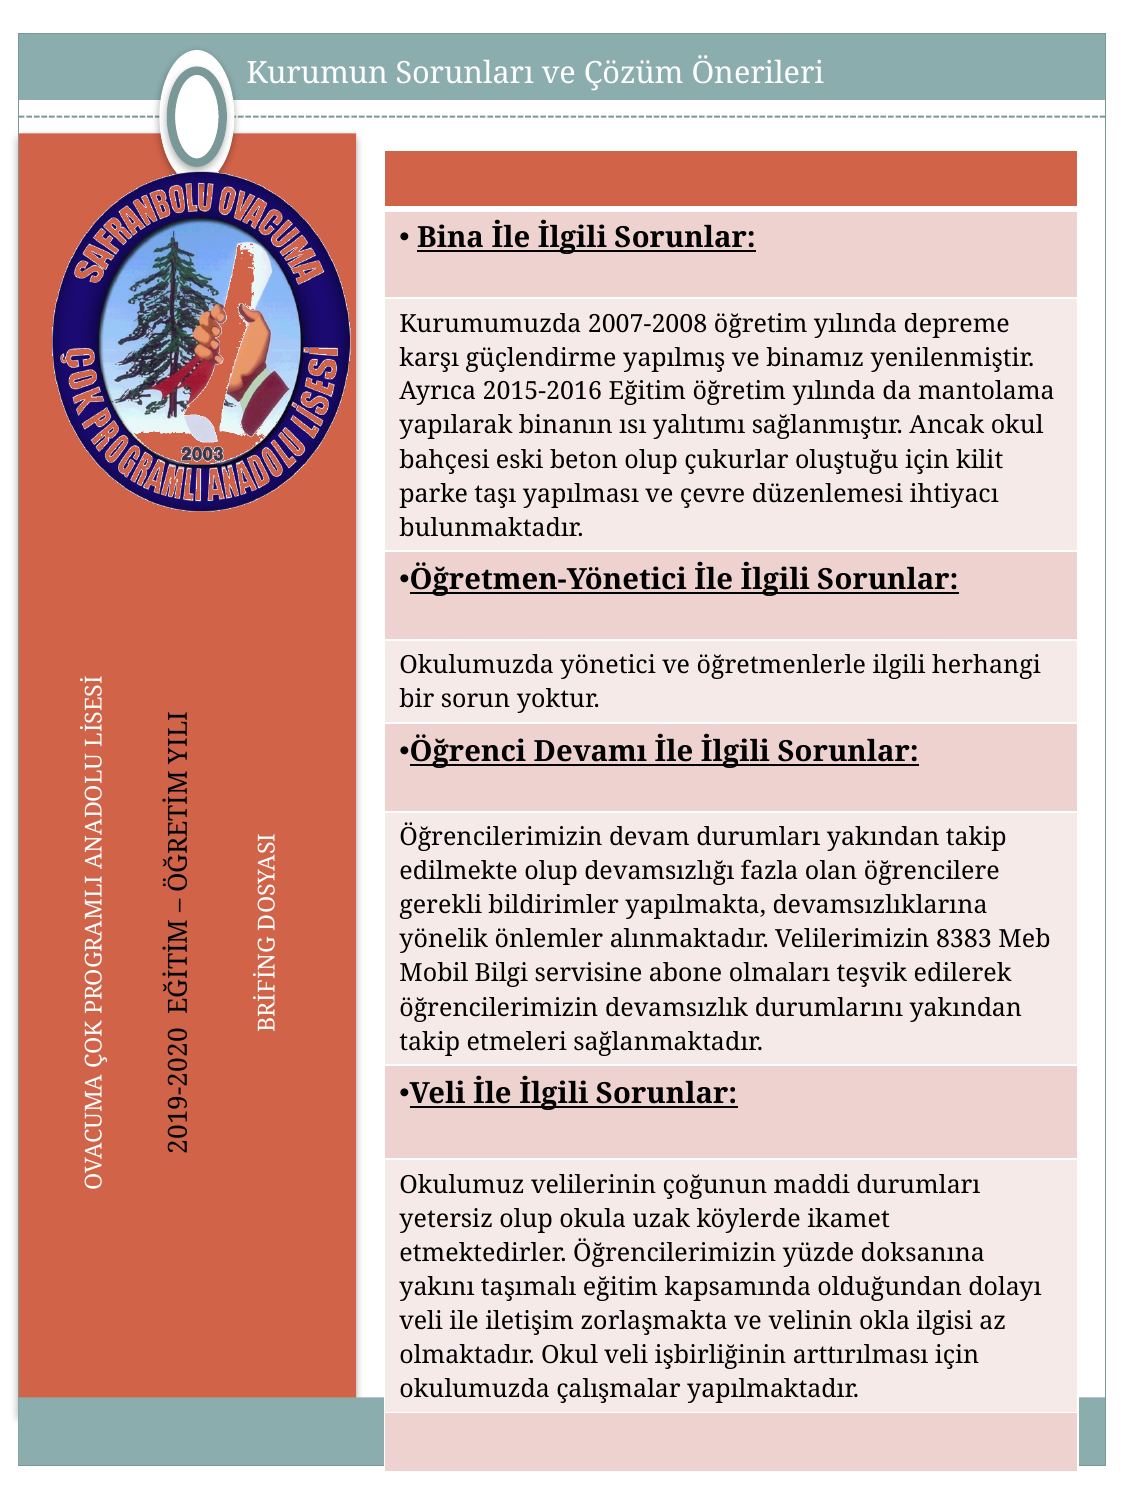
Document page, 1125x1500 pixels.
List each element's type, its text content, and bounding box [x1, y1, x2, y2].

list OVACUMA ÇOK PROGRAMLI ANADOLU LİSESİ 2019-2020 EĞİTİM – ÖĞRETİM YILI BRİFİNG DOSYASI [69, 526, 291, 1388]
table_header [385, 151, 1077, 206]
table_cell Öğretmen-Yönetici İle İlgili Sorunlar: [385, 552, 1077, 639]
table_cell Veli İle İlgili Sorunlar: [385, 1066, 1077, 1158]
table_cell Bina İle İlgili Sorunlar: [385, 212, 1077, 297]
table_cell [385, 1413, 1077, 1471]
table_cell Öğrenci Devamı İle İlgili Sorunlar: [385, 724, 1077, 811]
table_cell Okulumuz velilerinin çoğunun maddi durumları yetersiz olup okula uzak köylerde ikamet etmektedirler. Öğrencilerimizin yüzde doksanına yakını taşımalı eğitim kapsamında olduğundan dolayı veli ile iletişim zorlaşmakta ve velinin okla ilgisi az olmaktadır. Okul veli işbirliğinin arttırılması için okulumuzda çalışmalar yapılmaktadır. [385, 1160, 1077, 1412]
table_cell Kurumumuzda 2007-2008 öğretim yılında depreme karşı güçlendirme yapılmış ve binamız yenilenmiştir. Ayrıca 2015-2016 Eğitim öğretim yılında da mantolama yapılarak binanın ısı yalıtımı sağlanmıştır. Ancak okul bahçesi eski beton olup çukurlar oluştuğu için kilit parke taşı yapılması ve çevre düzenlemesi ihtiyacı bulunmaktadır. [385, 299, 1077, 550]
table_cell Okulumuzda yönetici ve öğretmenlerle ilgili herhangi bir sorun yoktur. [385, 641, 1077, 722]
text_box Kurumun Sorunları ve Çözüm Önerileri [231, 43, 1078, 101]
picture [0, 161, 361, 514]
table_cell Öğrencilerimizin devam durumları yakından takip edilmekte olup devamsızlığı fazla olan öğrencilere gerekli bildirimler yapılmakta, devamsızlıklarına yönelik önlemler alınmaktadır. Velilerimizin 8383 Meb Mobil Bilgi servisine abone olmaları teşvik edilerek öğrencilerimizin devamsızlık durumlarını yakından takip etmeleri sağlanmaktadır. [385, 813, 1077, 1064]
